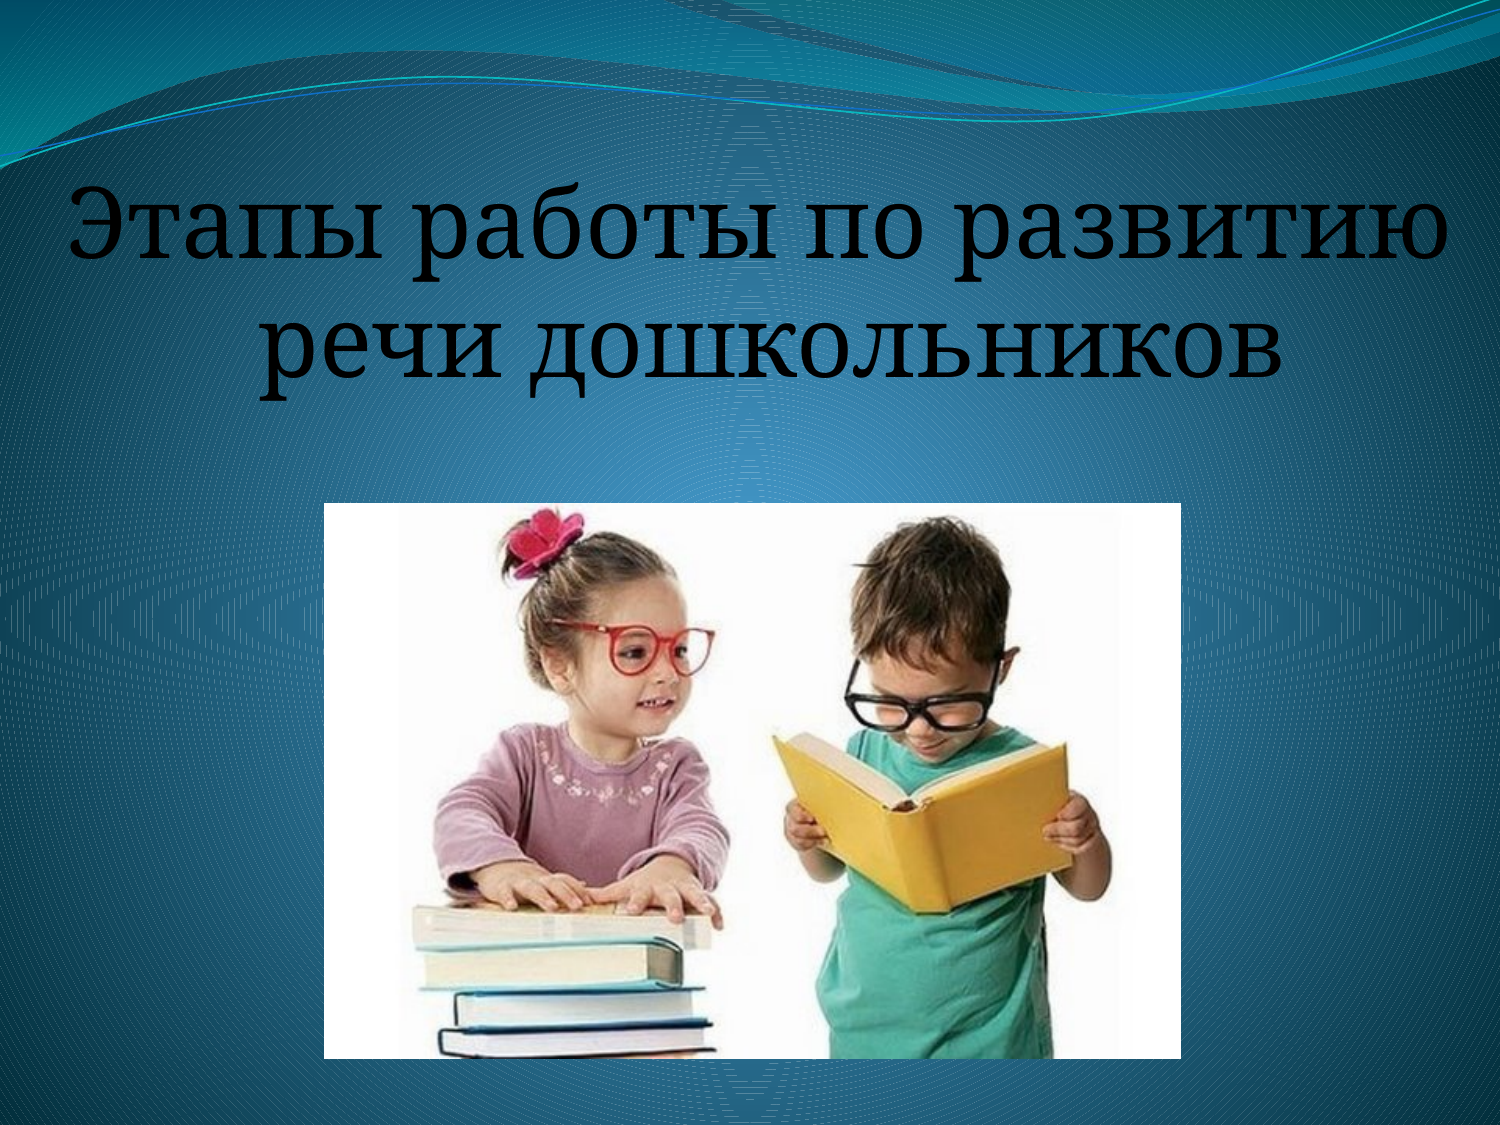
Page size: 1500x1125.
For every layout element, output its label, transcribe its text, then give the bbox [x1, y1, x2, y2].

picture [324, 503, 1182, 1059]
title Этапы работы по развитию речи дошкольников [64, 90, 1459, 398]
